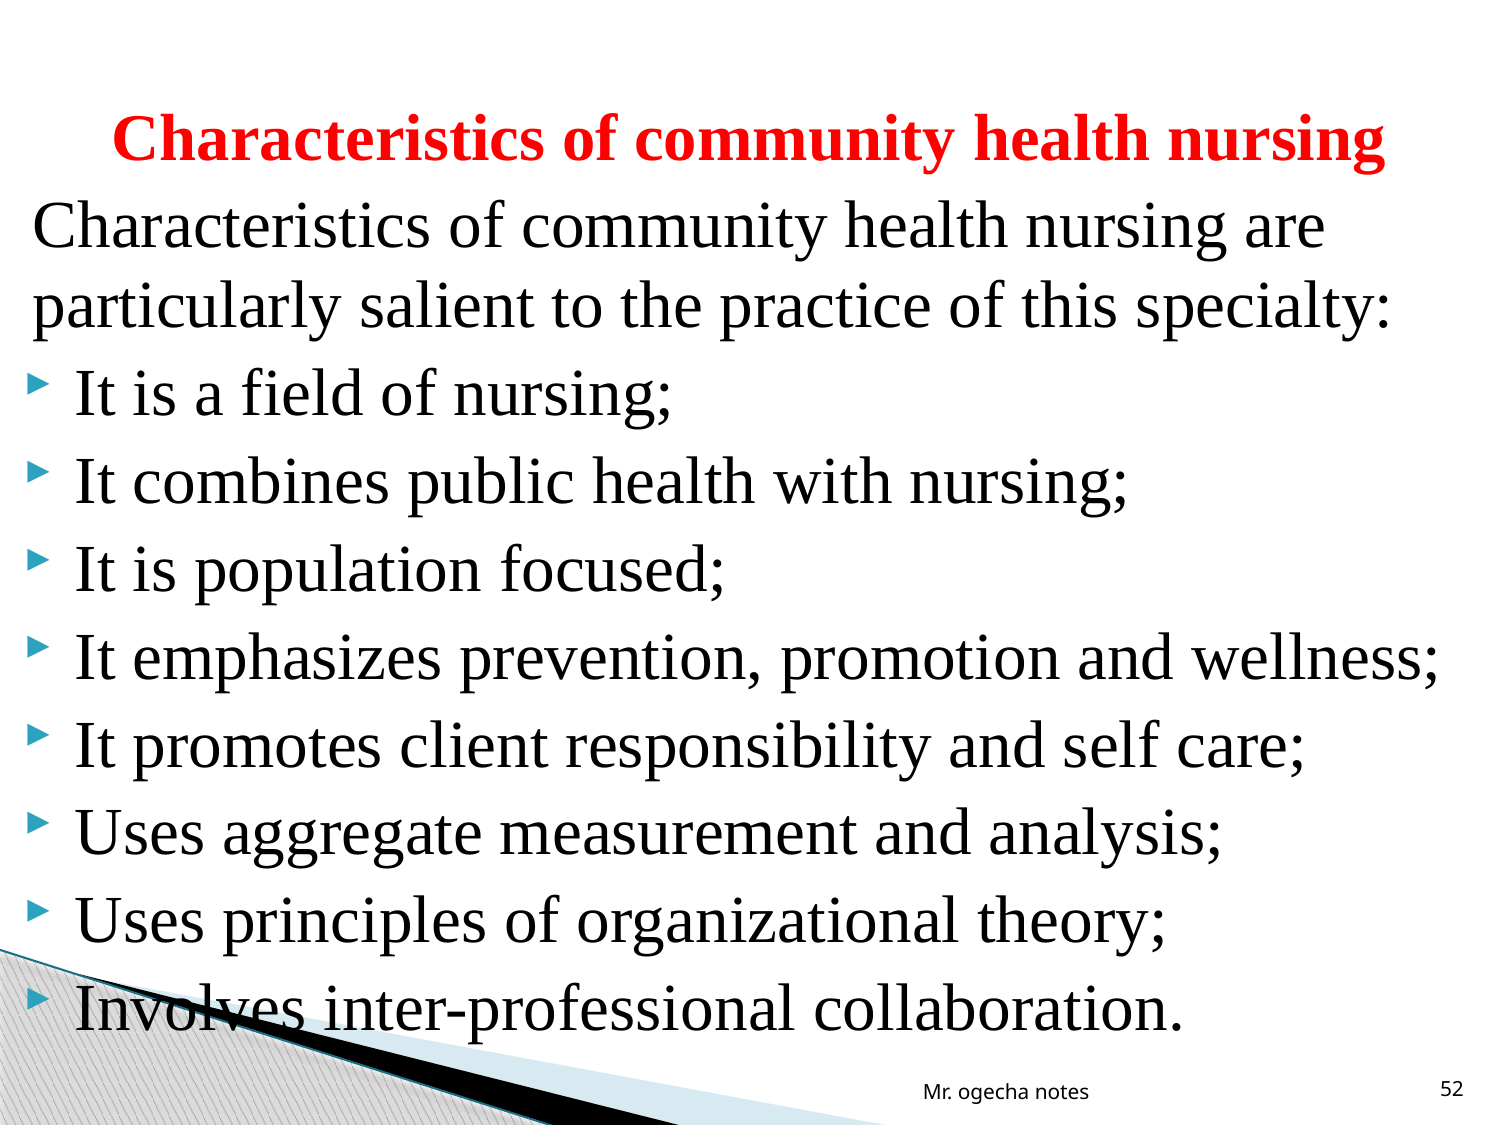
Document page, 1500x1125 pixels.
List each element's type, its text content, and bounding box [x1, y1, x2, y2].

footer Mr. ogecha notes [718, 1051, 1105, 1112]
slide_number 52 [1418, 1051, 1479, 1112]
title Characteristics of community health nursing [75, 5, 1425, 173]
list Characteristics of community health nursing are particularly salient to the practice of this specialty: It is a field of nursing; It combines public health with nursing; It is population focused; It emphasizes prevention, promotion and wellness; It promotes client responsibility and self care; Uses aggregate measurement and analysis; Uses principles of organizational theory; Involves inter-professional collaboration. [0, 172, 1500, 1063]
